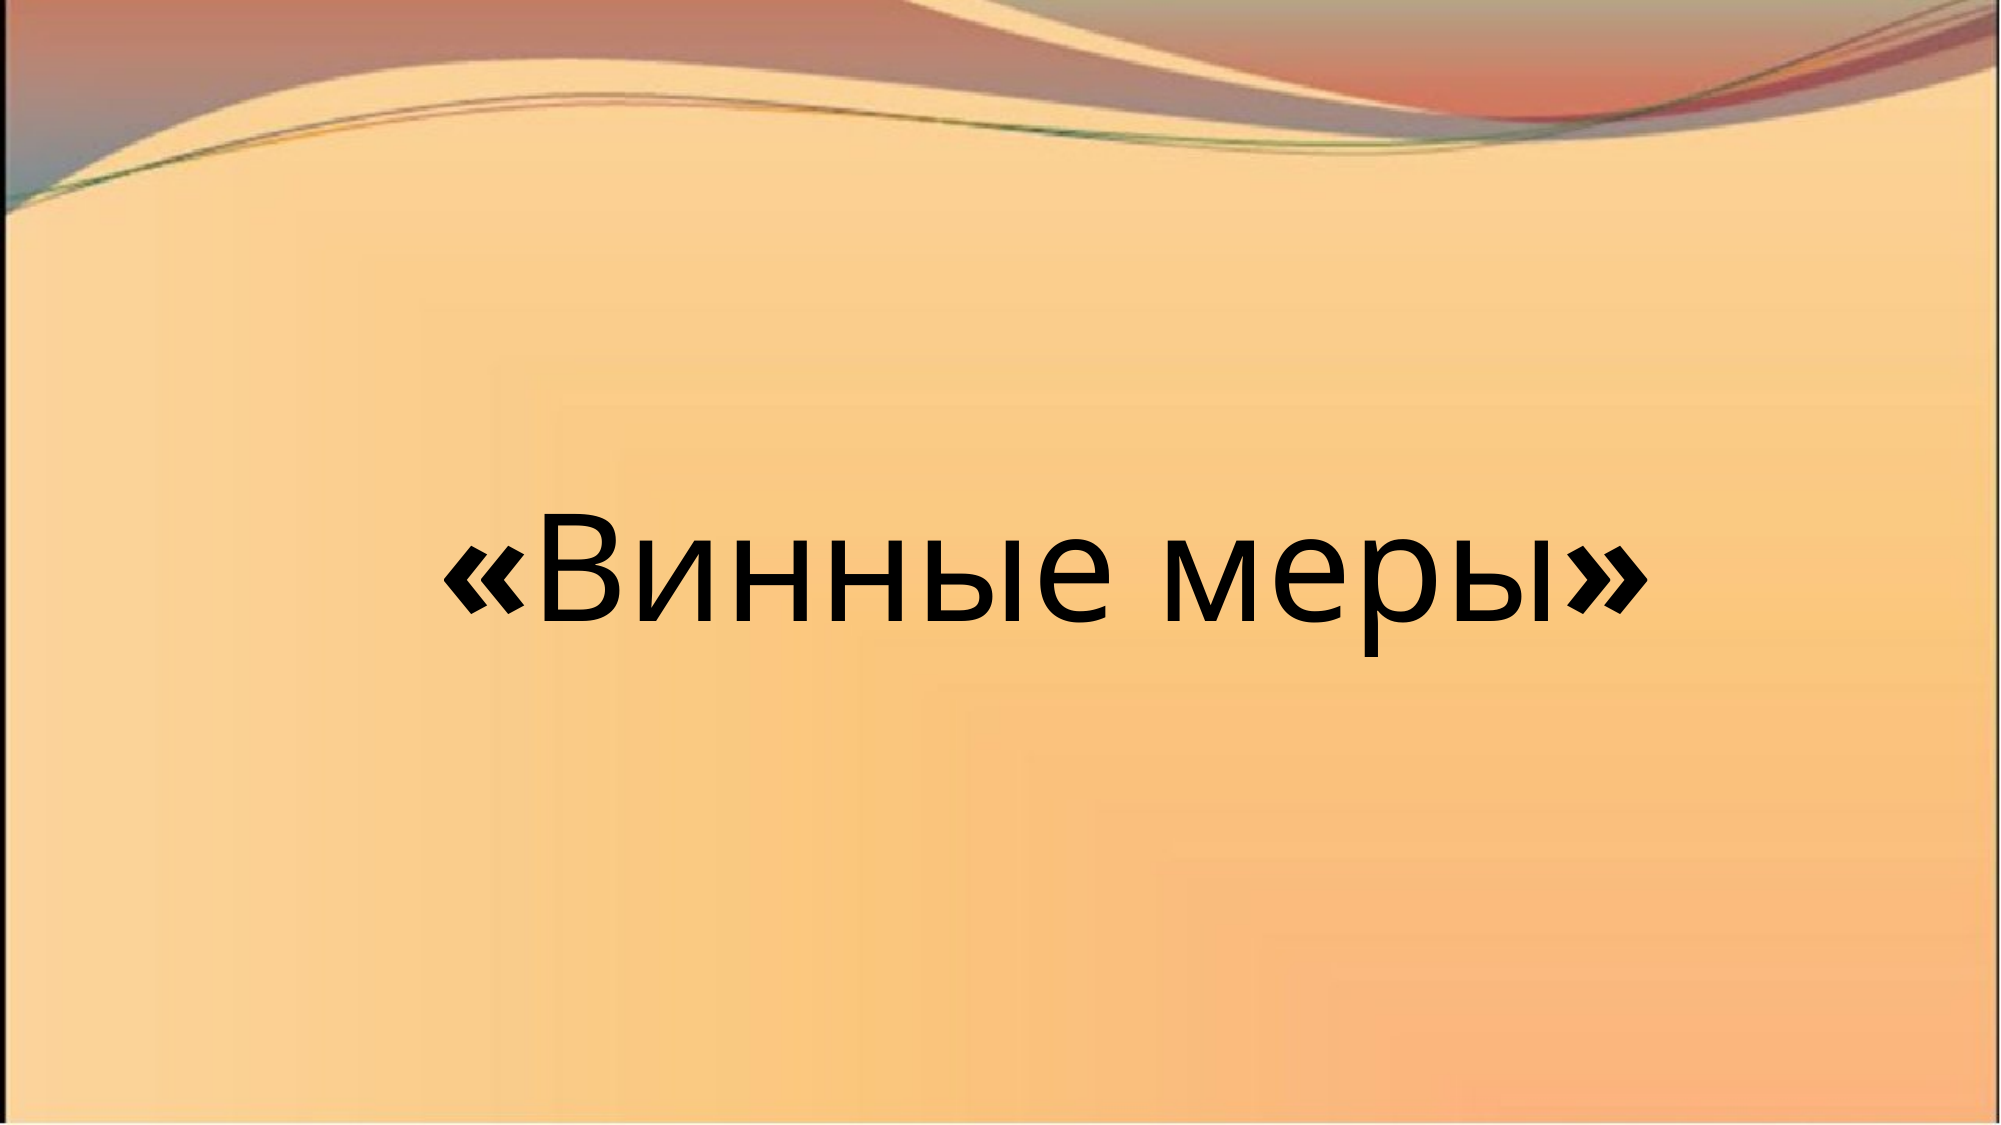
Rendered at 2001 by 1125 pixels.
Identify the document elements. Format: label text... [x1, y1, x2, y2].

text_box «Винные меры» [318, 464, 1774, 660]
picture [0, 0, 2001, 1125]
